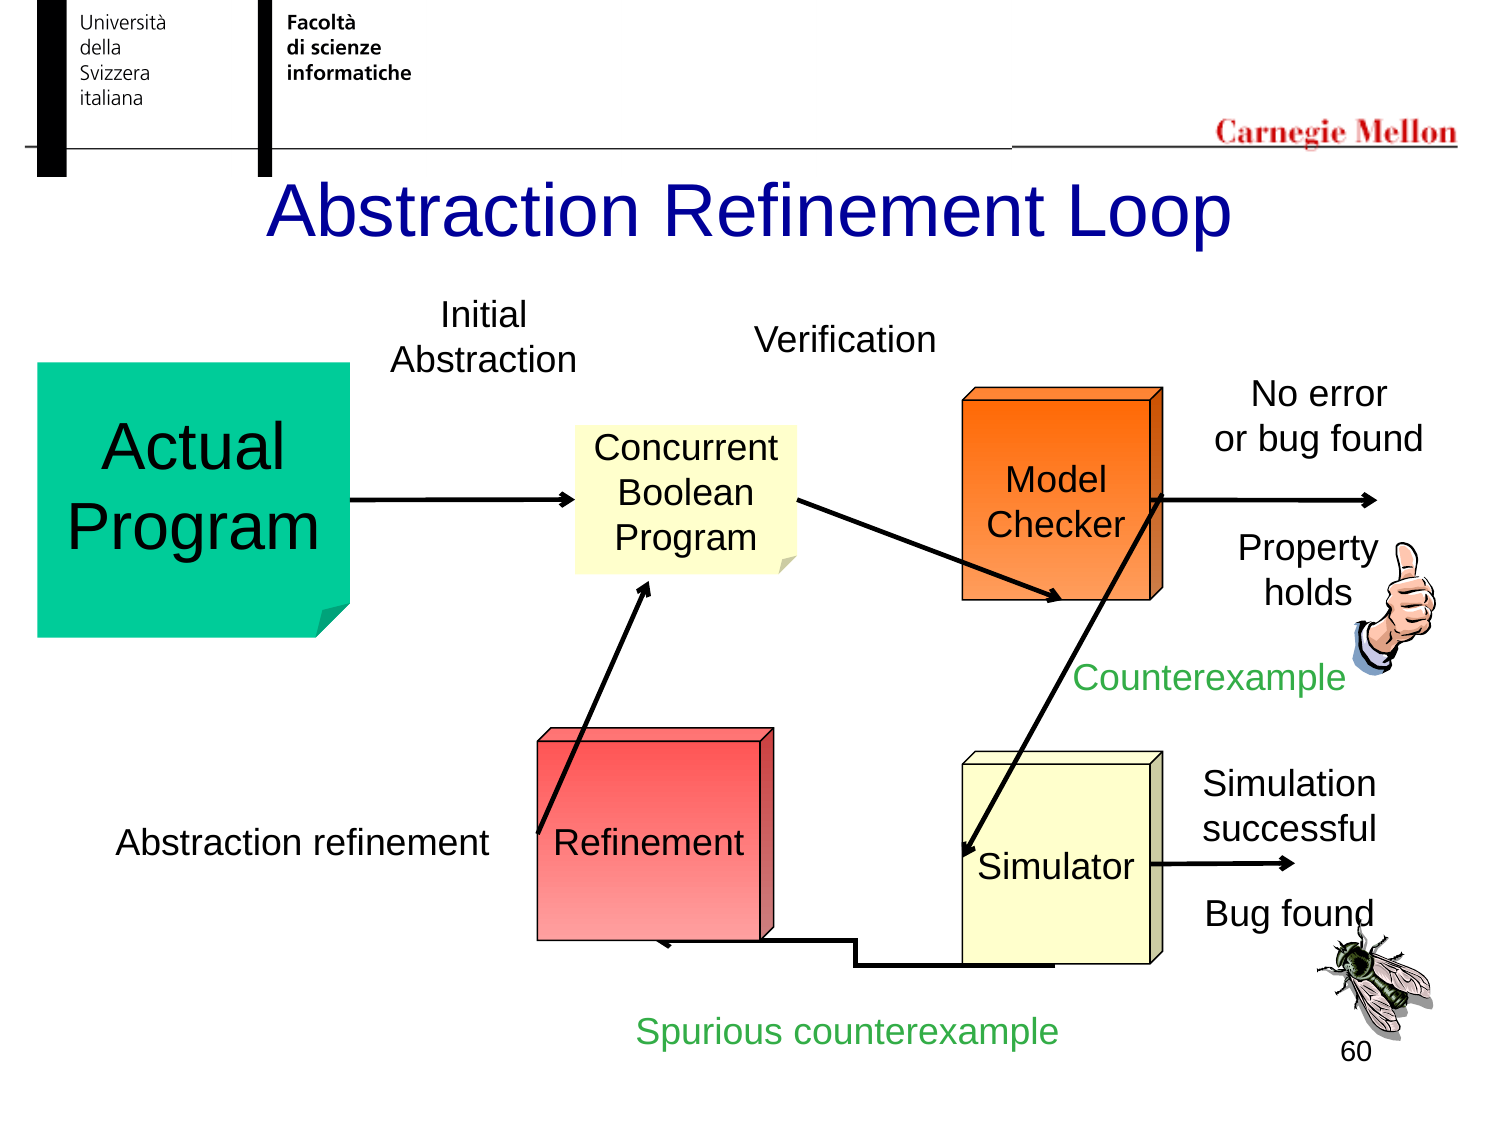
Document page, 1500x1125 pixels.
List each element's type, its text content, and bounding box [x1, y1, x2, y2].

text_box Spurious counterexample [874, 999, 1075, 1060]
text_box Actual Program [37, 362, 350, 638]
title Abstraction Refinement Loop [112, 112, 1388, 301]
text_box No error or bug found [1199, 361, 1439, 467]
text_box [842, 752, 869, 1125]
text_box Concurrent Boolean Program [575, 425, 798, 575]
text_box Simulator [962, 751, 1163, 964]
text_box Initial Abstraction [375, 282, 593, 387]
text_box Spurious counterexample [620, 999, 837, 1060]
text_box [1352, 526, 1445, 678]
slide_number 60 [1074, 1024, 1388, 1101]
text_box Bug found [1189, 881, 1390, 942]
text_box Abstraction refinement [100, 810, 505, 871]
text_box Refinement [537, 727, 774, 941]
text_box Simulation successful [1187, 751, 1392, 857]
text_box Model Checker [962, 387, 1163, 600]
text_box Verification [738, 307, 952, 367]
text_box Property holds [1222, 515, 1394, 621]
picture [24, 0, 1012, 177]
picture [1388, 112, 1458, 159]
picture [1316, 916, 1435, 1043]
text_box Counterexample [1060, 645, 1362, 705]
